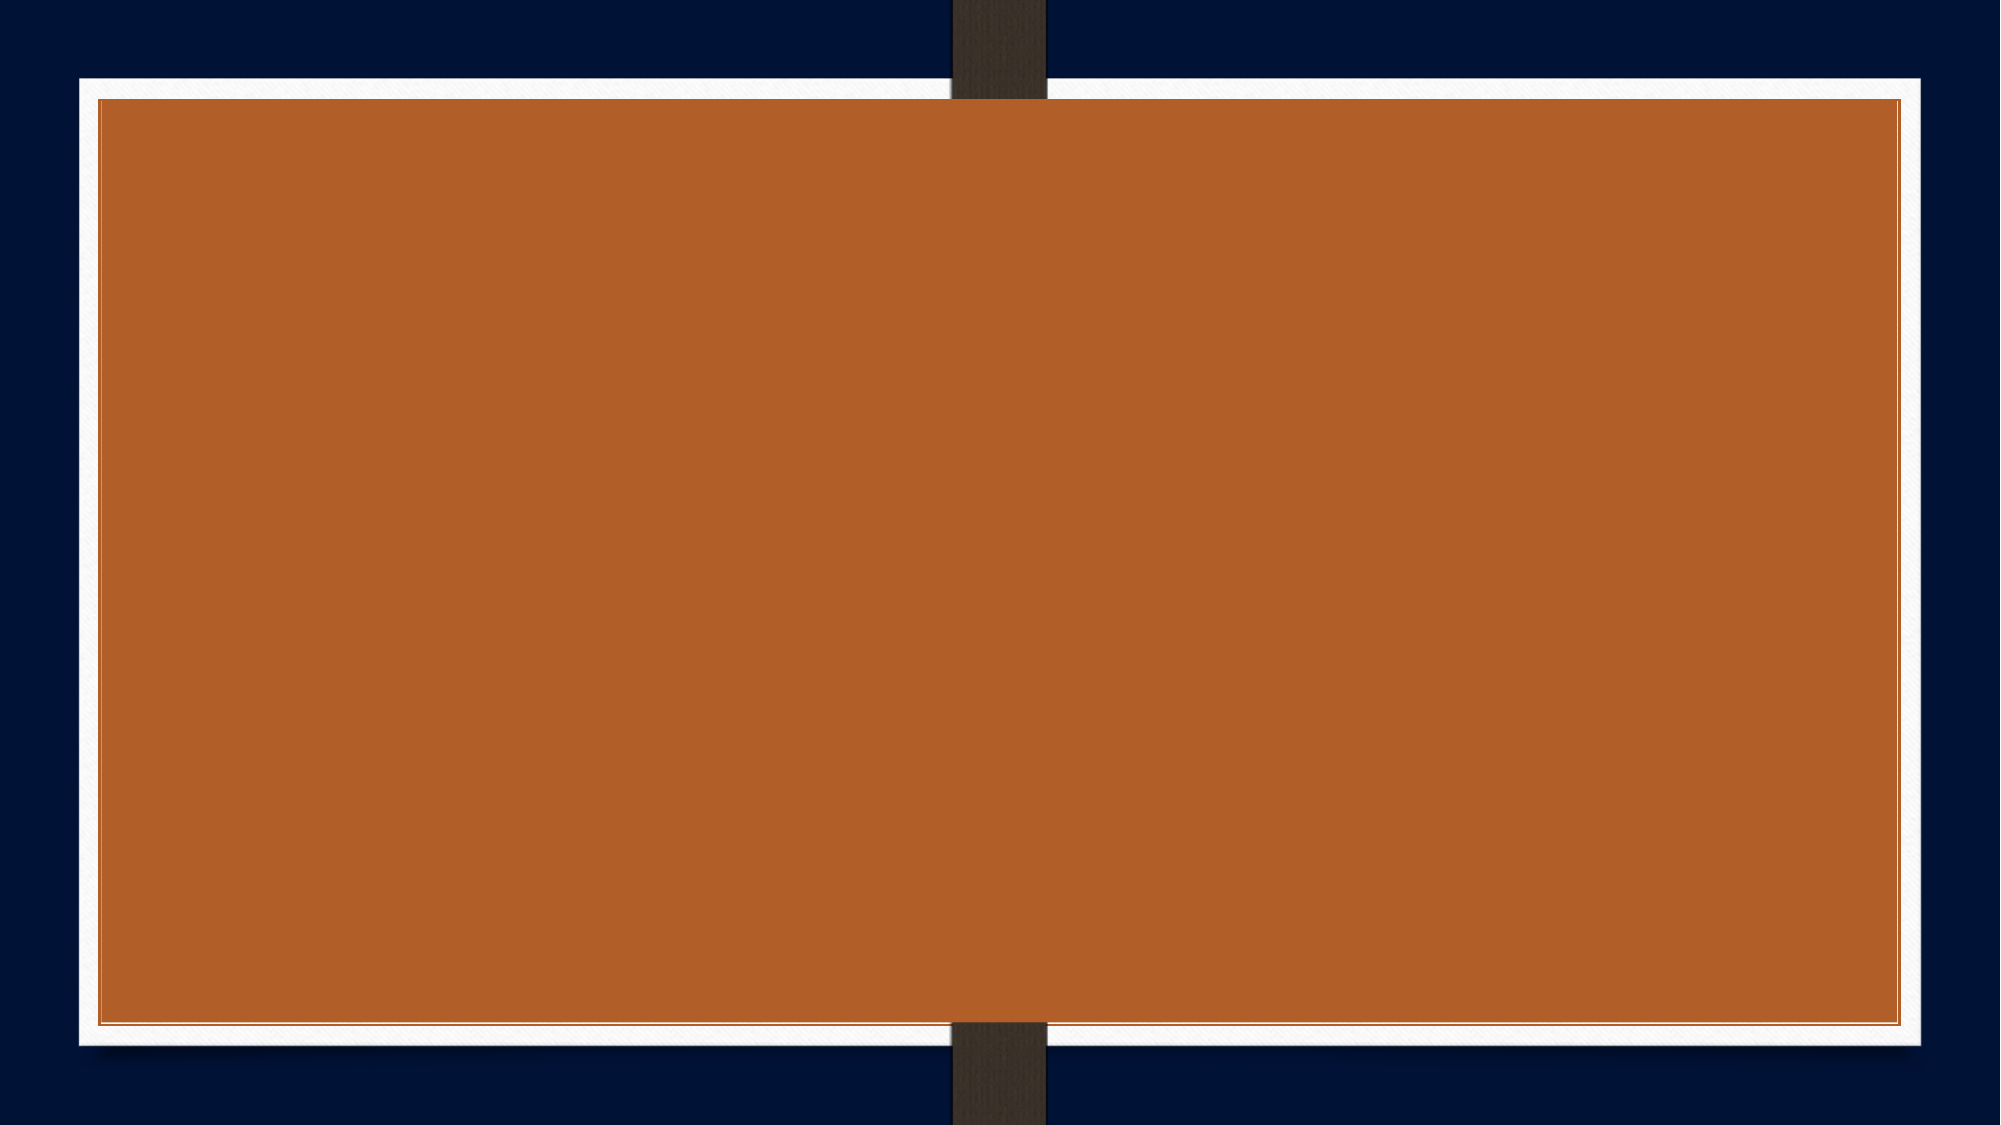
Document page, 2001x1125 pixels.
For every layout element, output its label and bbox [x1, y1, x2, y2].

picture [0, 0, 948, 1125]
picture [949, 0, 2000, 1125]
text_box [100, 98, 1898, 1024]
